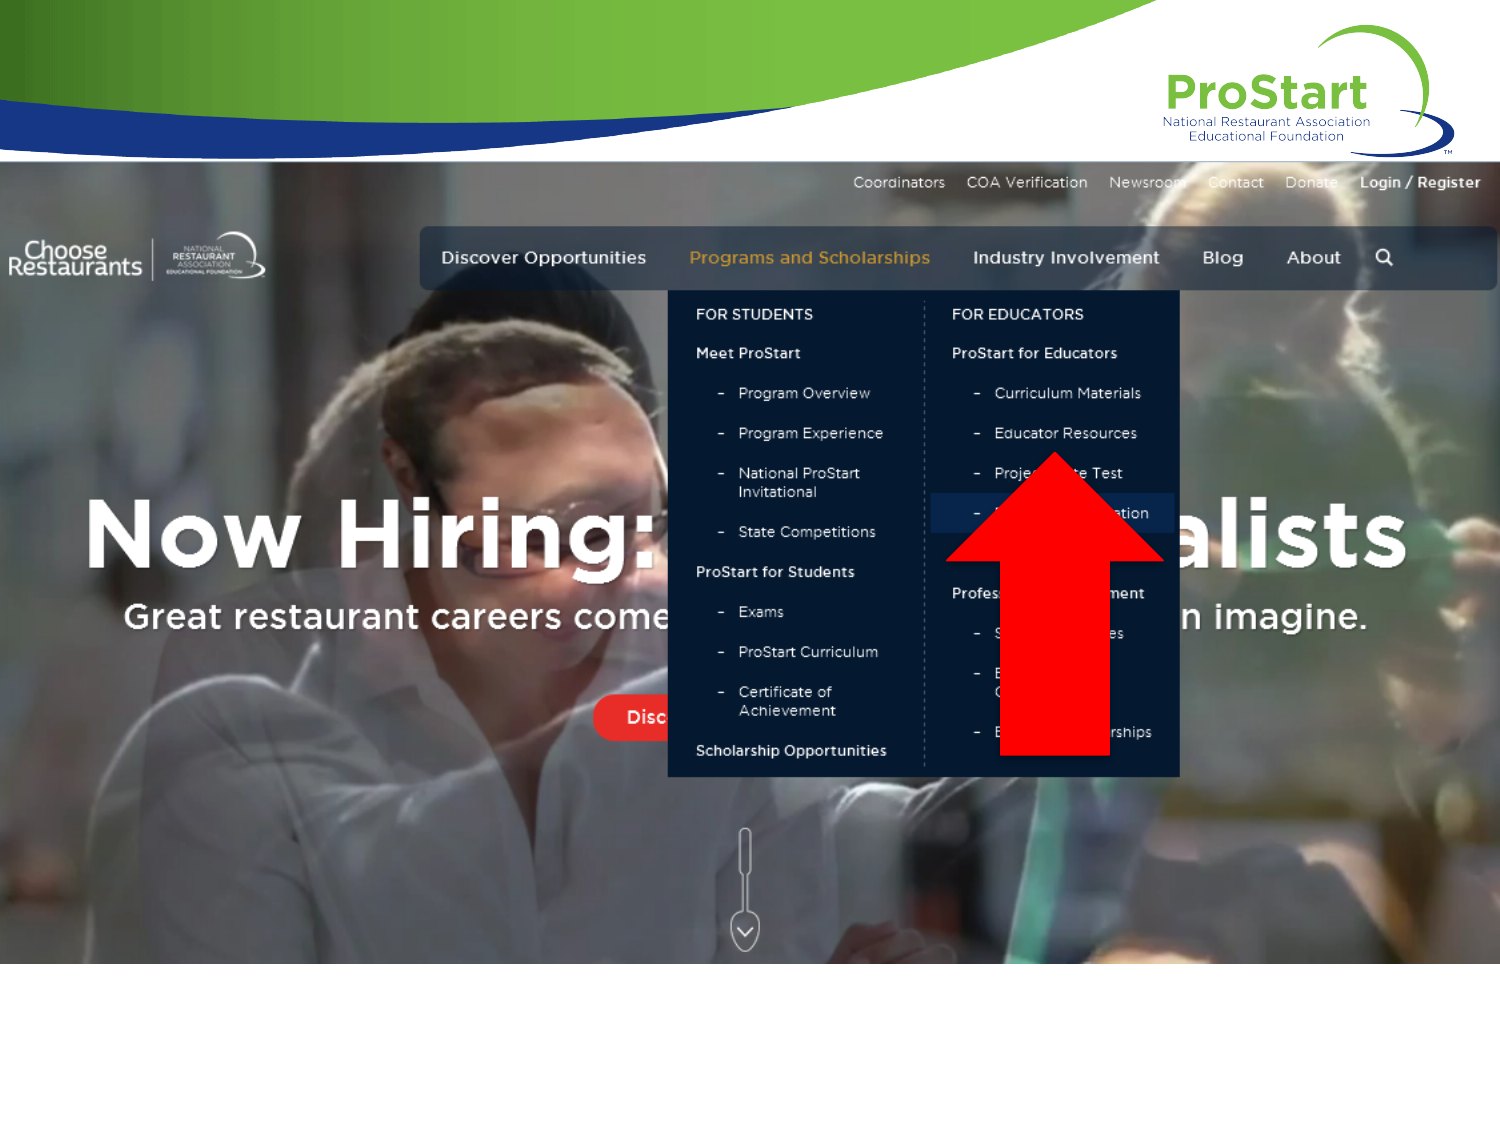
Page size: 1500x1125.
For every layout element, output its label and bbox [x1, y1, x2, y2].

picture [0, 0, 1500, 964]
picture [1163, 24, 1455, 158]
